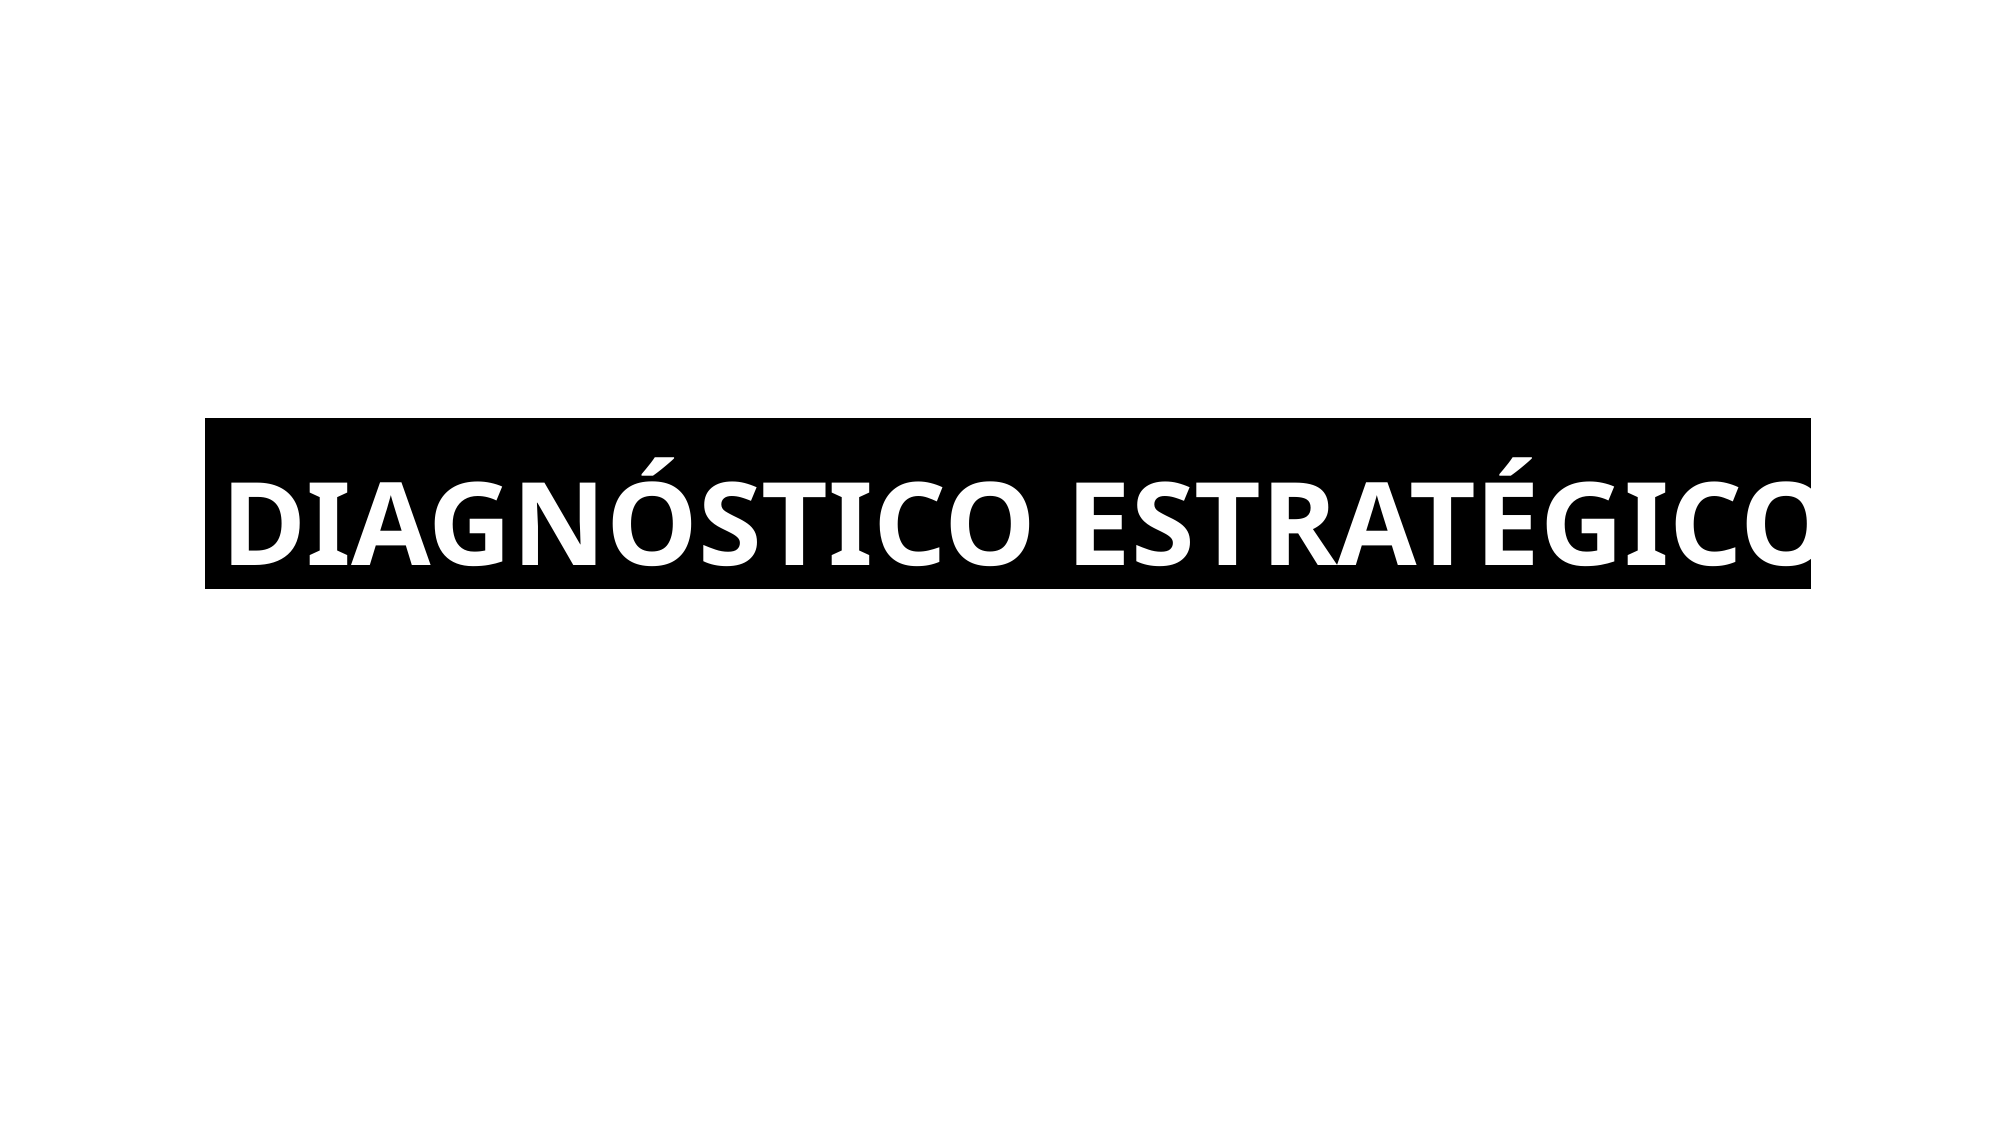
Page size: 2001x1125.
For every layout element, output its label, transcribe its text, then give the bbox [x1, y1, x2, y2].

text_box DIAGNÓSTICO ESTRATÉGICO [206, 419, 1932, 637]
